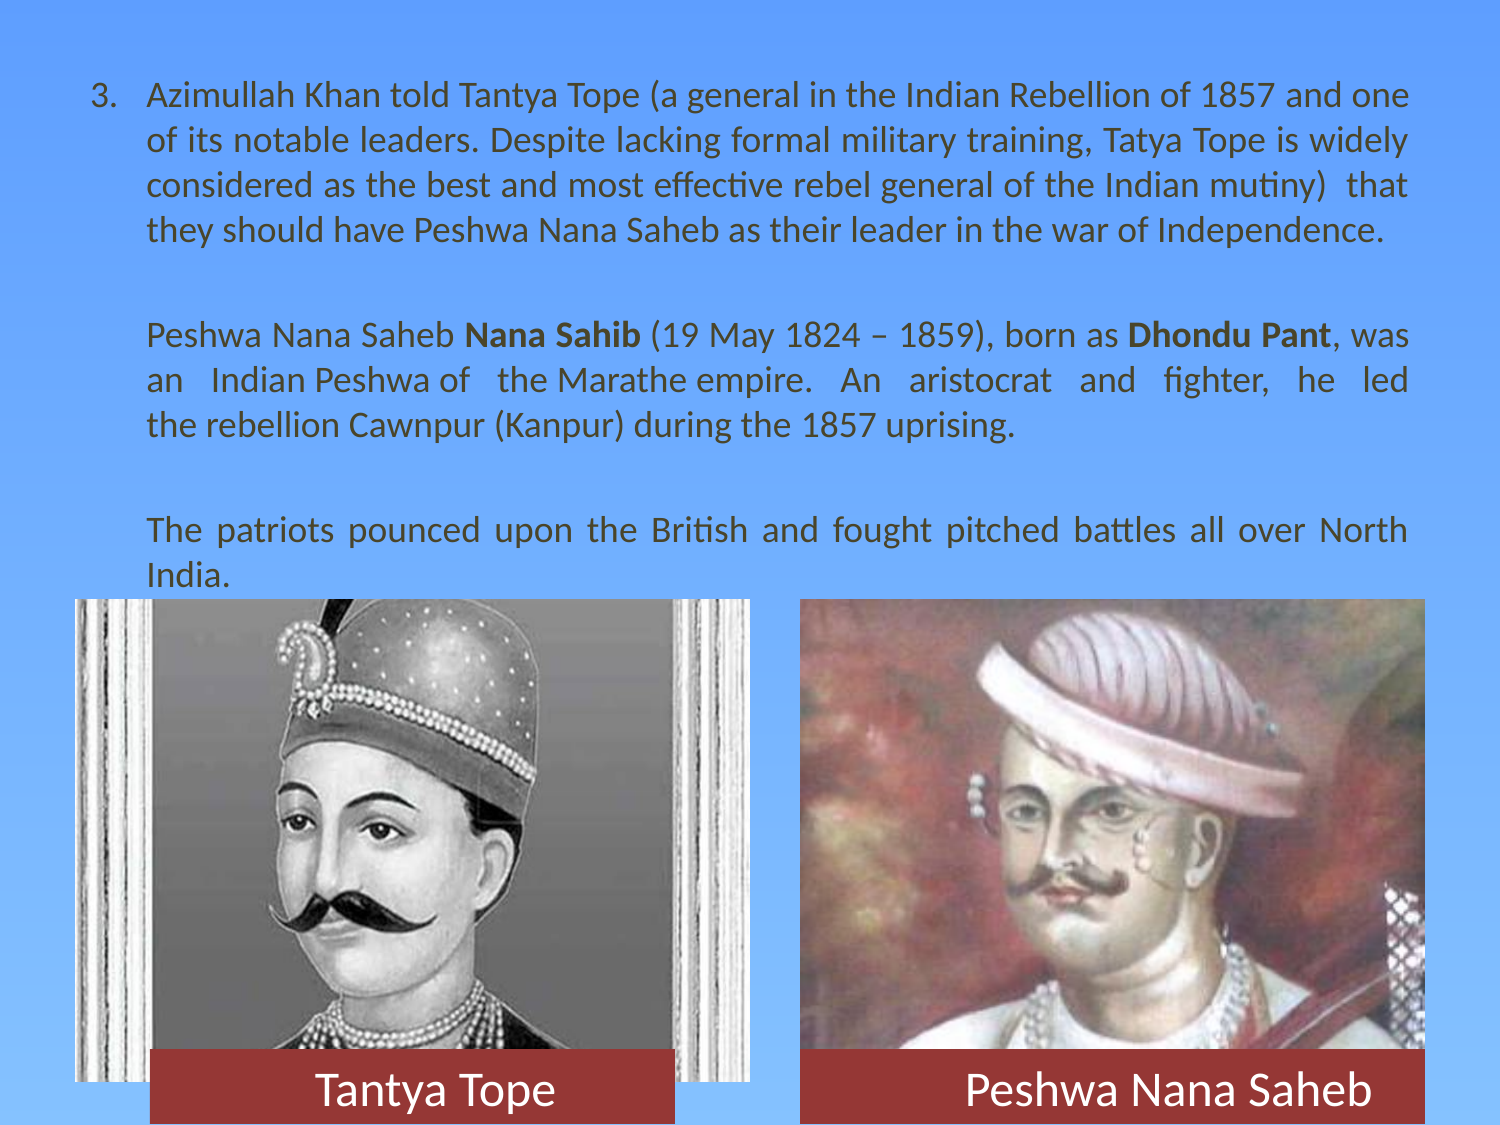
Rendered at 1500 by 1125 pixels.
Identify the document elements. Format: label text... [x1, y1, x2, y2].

list Azimullah Khan told Tantya Tope (a general in the Indian Rebellion of 1857 and one of its notable leaders. Despite lacking formal military training, Tatya Tope is widely considered as the best and most effective rebel general of the Indian mutiny) that they should have Peshwa Nana Saheb as their leader in the war of Independence. Peshwa Nana Saheb Nana Sahib (19 May 1824 – 1859), born as Dhondu Pant, was an Indian Peshwa of the Marathe empire. An aristocrat and fighter, he led the rebellion Cawnpur (Kanpur) during the 1857 uprising. The patriots pounced upon the British and fought pitched battles all over North India. [75, 62, 1425, 1005]
text_box Tantya Tope [149, 1090, 675, 1124]
picture [799, 599, 1426, 1088]
picture [74, 599, 751, 1082]
text_box Peshwa Nana Saheb [800, 1095, 1425, 1124]
